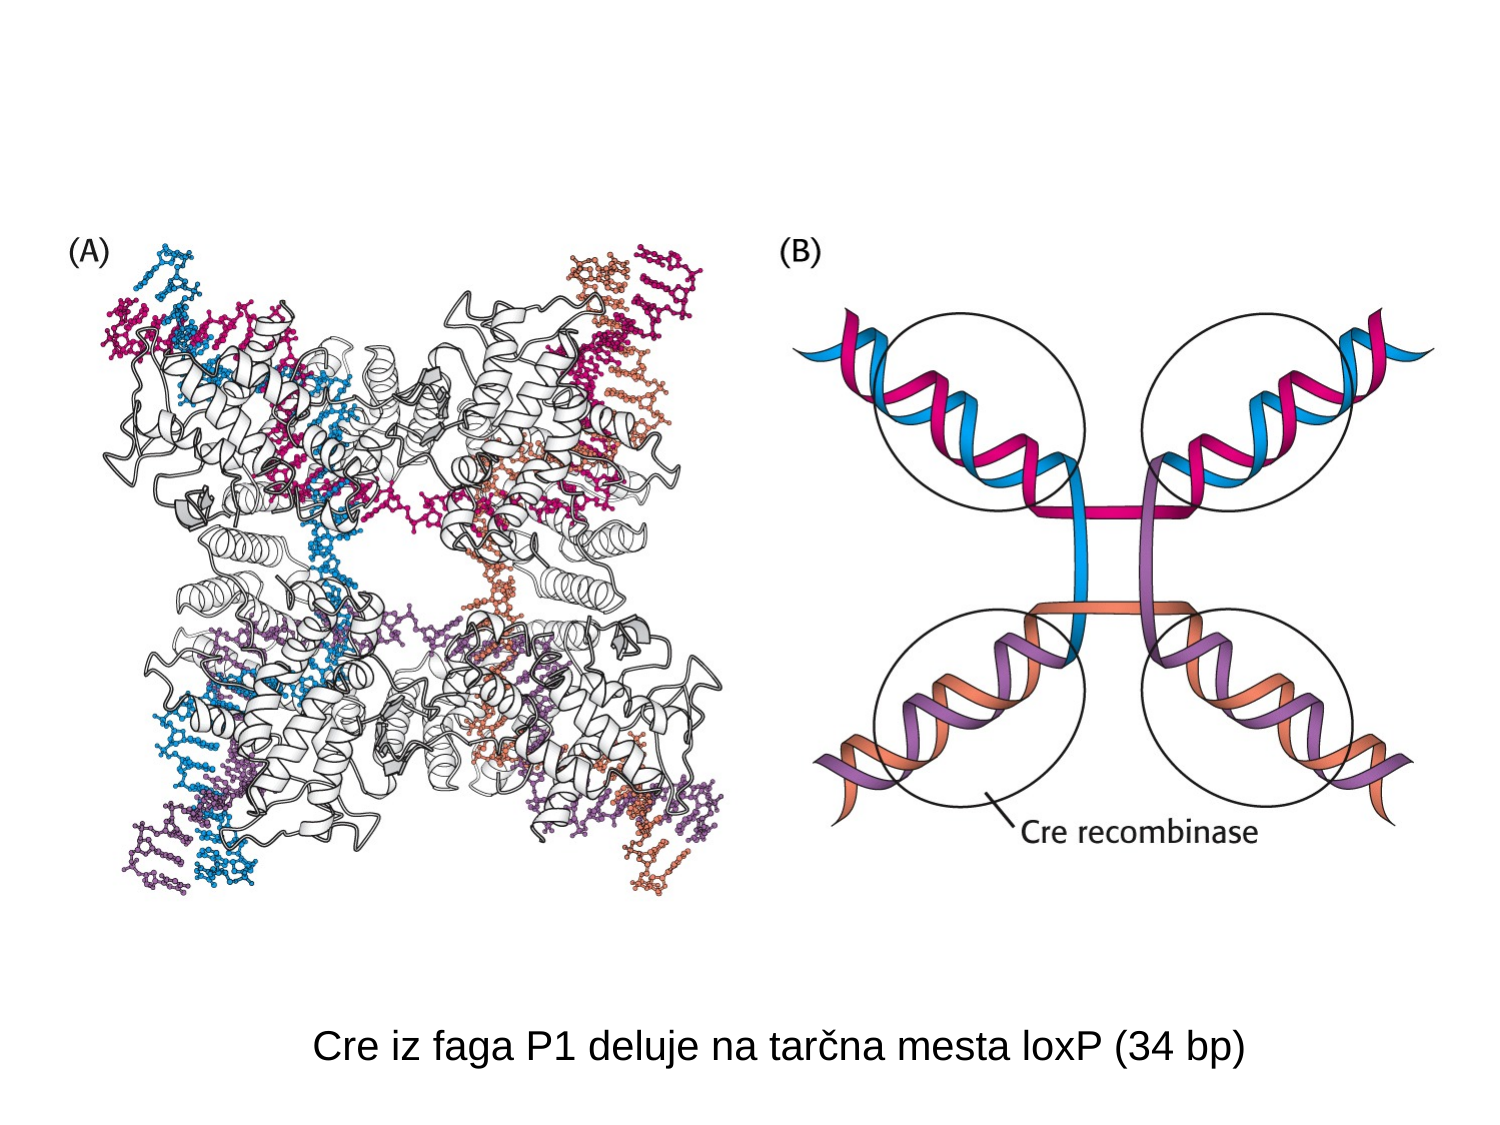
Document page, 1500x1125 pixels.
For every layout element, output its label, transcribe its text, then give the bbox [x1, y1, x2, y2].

picture [49, 212, 1451, 913]
text_box Cre iz faga P1 deluje na tarčna mesta loxP (34 bp) [194, 1011, 1365, 1077]
